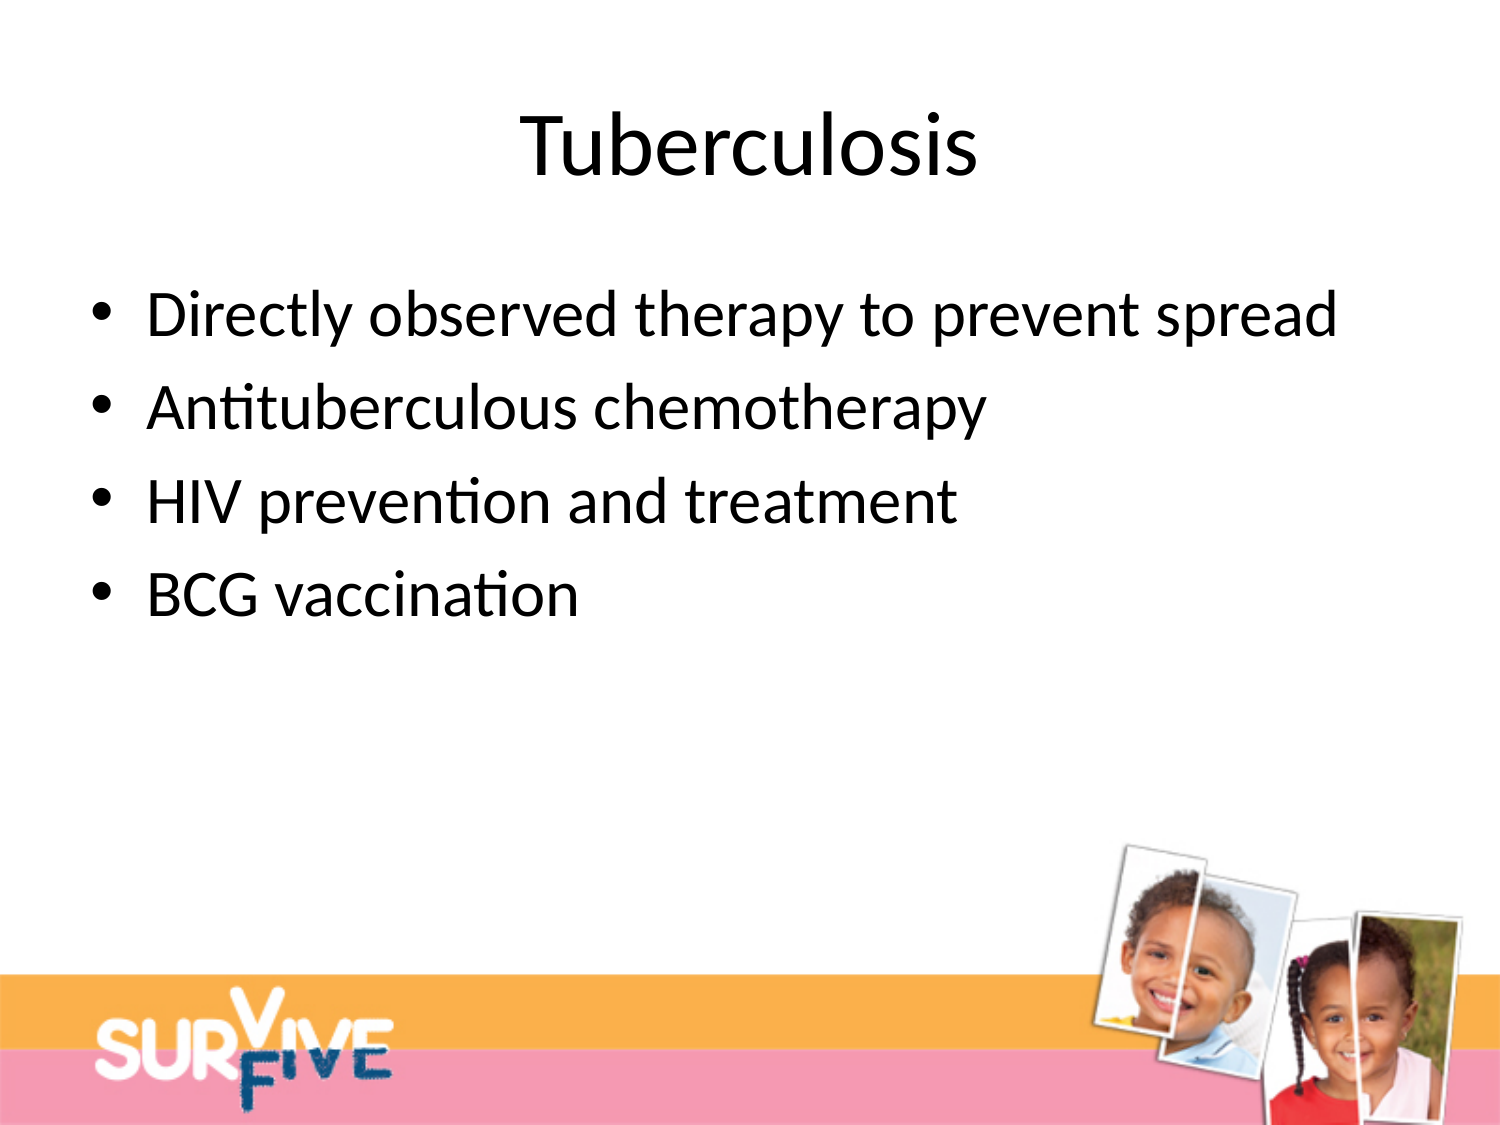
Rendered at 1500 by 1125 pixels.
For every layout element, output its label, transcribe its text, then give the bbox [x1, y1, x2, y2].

title Tuberculosis [75, 45, 1425, 233]
list Directly observed therapy to prevent spread Antituberculous chemotherapy HIV prevention and treatment BCG vaccination [75, 262, 1425, 938]
picture [0, 0, 1500, 1125]
